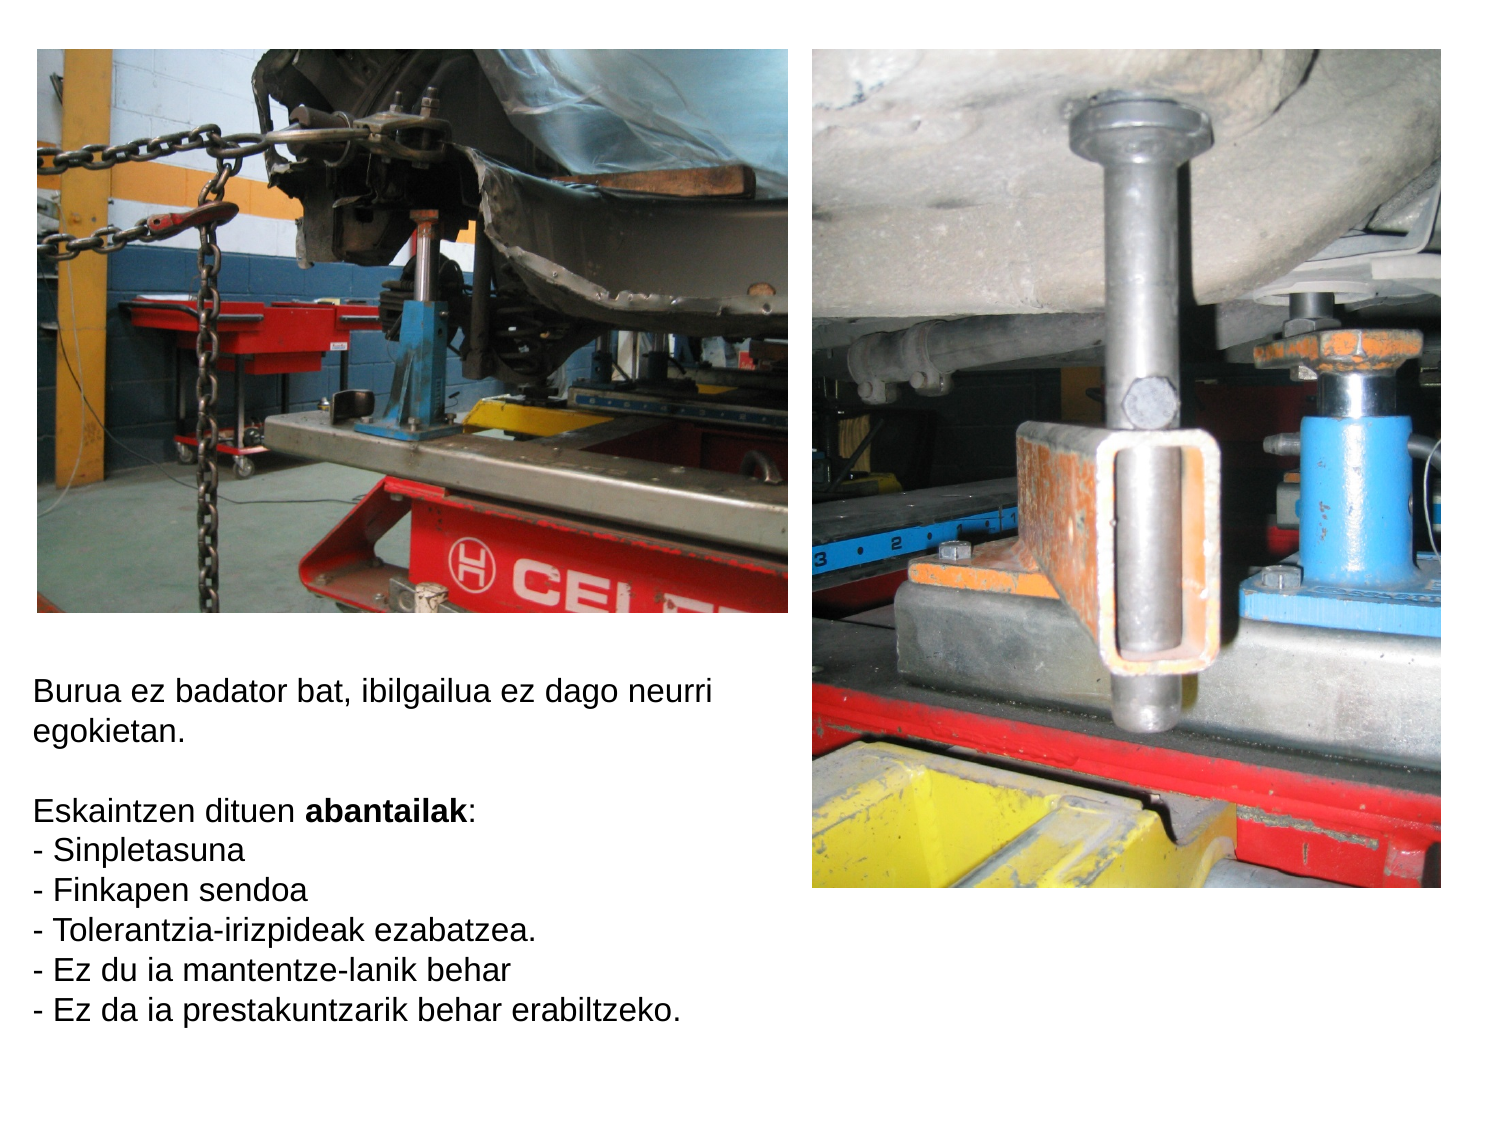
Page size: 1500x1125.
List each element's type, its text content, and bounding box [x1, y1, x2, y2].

text_box Burua ez badator bat, ibilgailua ez dago neurri egokietan. Eskaintzen dituen abantailak: - Sinpletasuna - Finkapen sendoa - Tolerantzia-irizpideak ezabatzea. - Ez du ia mantentze-lanik behar - Ez da ia prestakuntzarik behar erabiltzeko. [17, 621, 768, 1036]
picture [812, 49, 1441, 888]
picture [37, 49, 788, 613]
